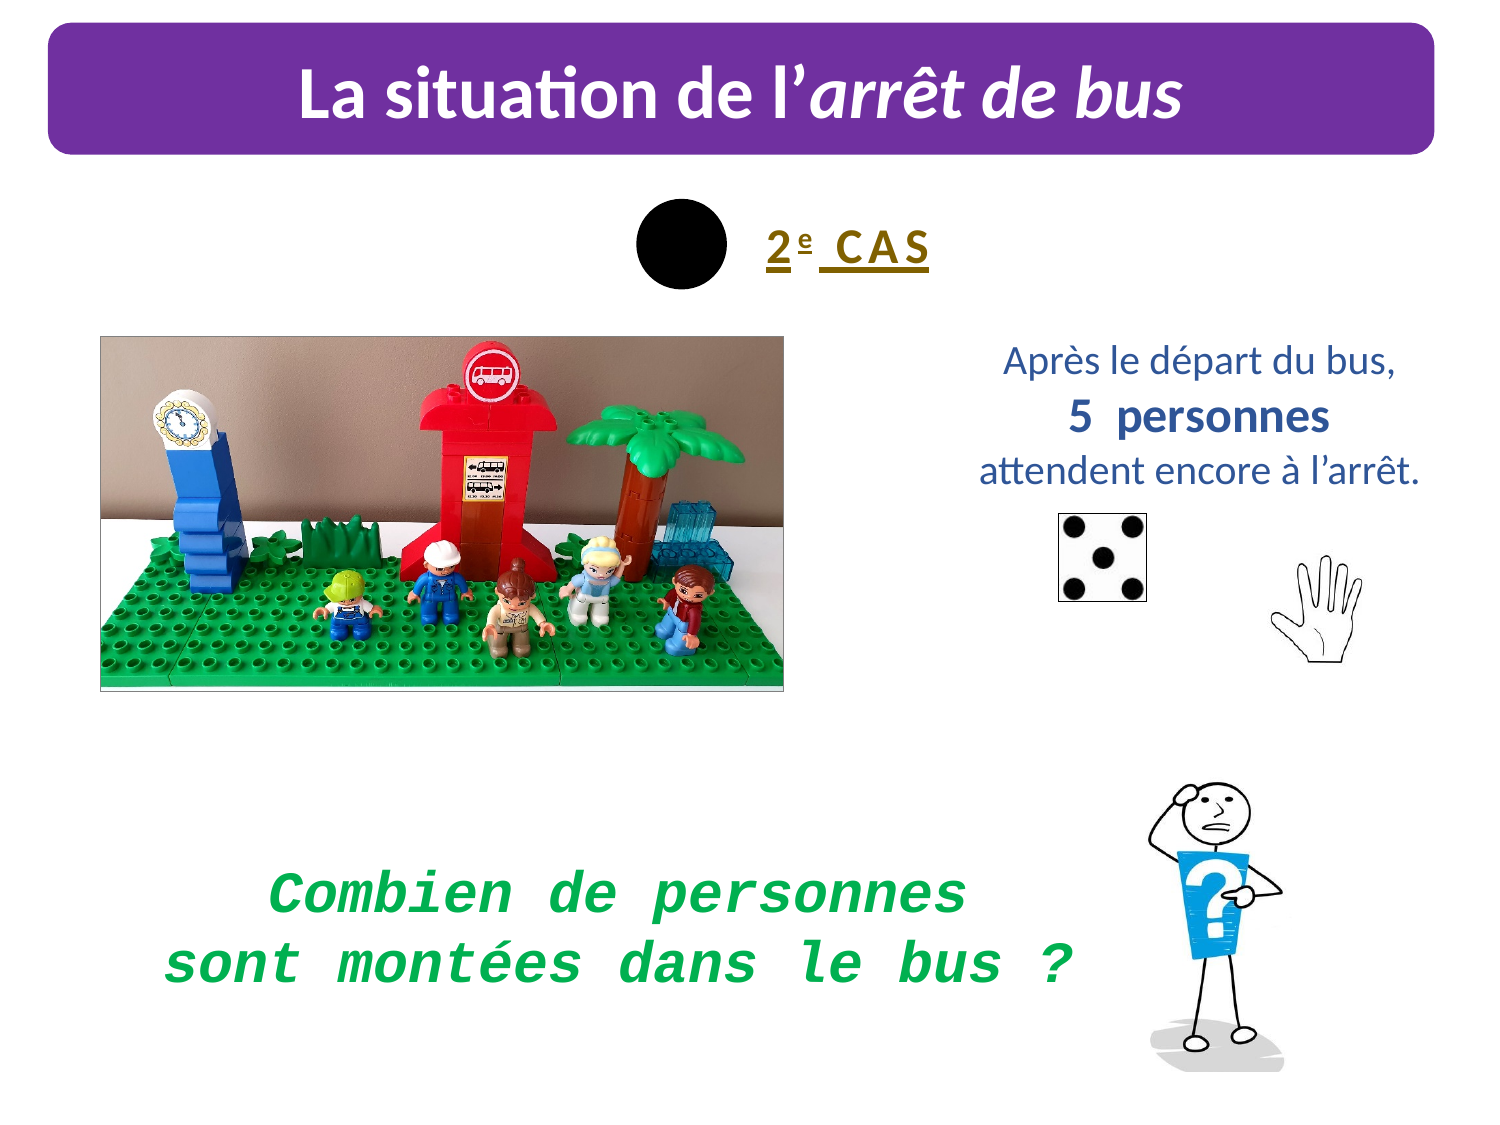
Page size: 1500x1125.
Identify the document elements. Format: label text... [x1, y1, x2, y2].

text_box La situation de l’arrêt de bus [49, 23, 1434, 154]
text_box [636, 198, 727, 290]
text_box Combien de personnes sont montées dans le bus ? [148, 846, 1089, 1002]
picture [1129, 756, 1292, 1072]
picture [1267, 549, 1366, 668]
picture [100, 336, 784, 691]
text_box 2e cas [751, 206, 944, 281]
text_box Après le départ du bus, 5 personnes attendent encore à l’arrêt. [963, 325, 1436, 500]
picture [1057, 513, 1147, 602]
